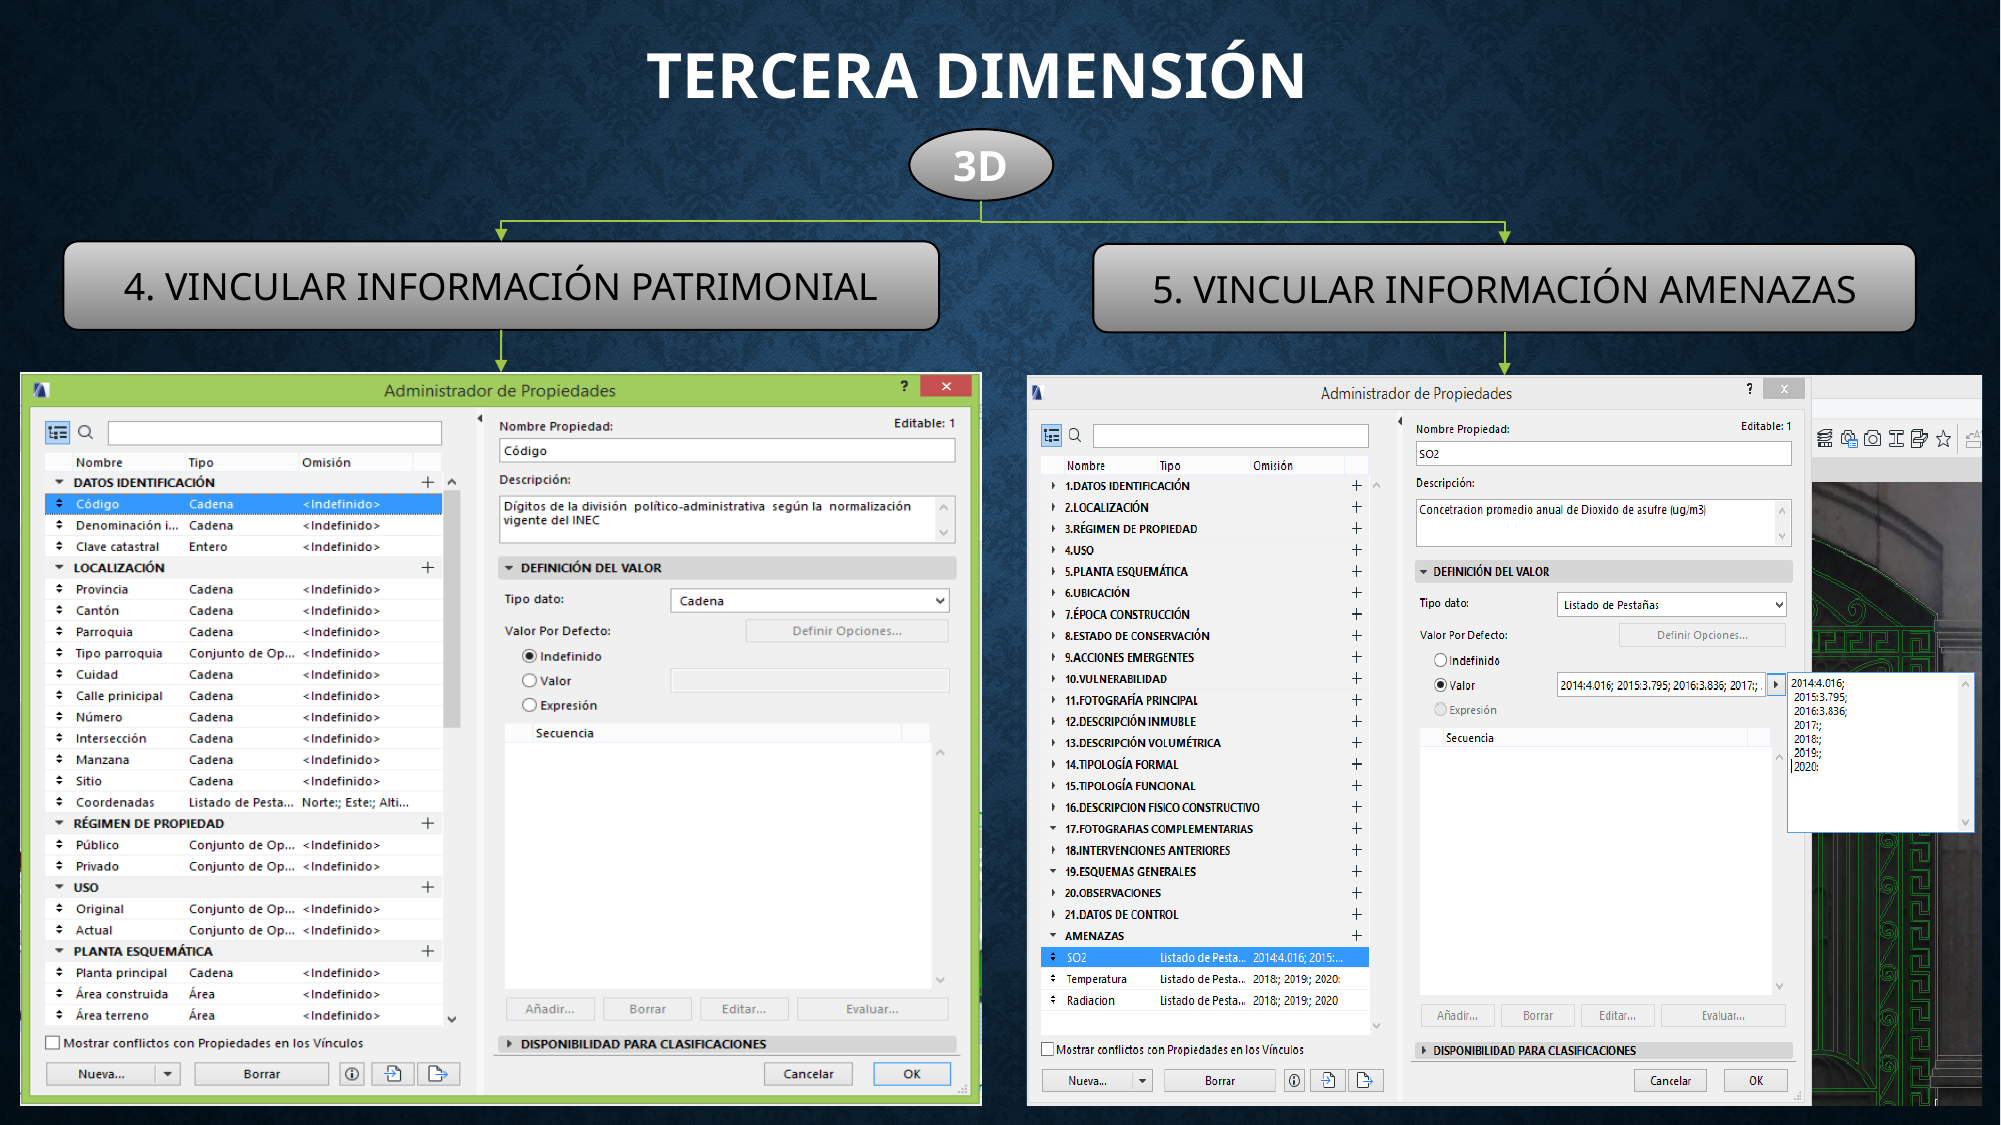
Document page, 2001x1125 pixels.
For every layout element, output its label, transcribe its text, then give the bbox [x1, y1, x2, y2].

text_box 3D [908, 128, 1055, 202]
picture [20, 371, 982, 1106]
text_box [720, 0, 763, 371]
text_box 5. VINCULAR INFORMACIÓN AMENAZAS [1272, 242, 1918, 334]
text_box 4. VINCULAR INFORMACIÓN PATRIMONIAL [769, 240, 941, 331]
text_box 5. VINCULAR INFORMACIÓN AMENAZAS [1092, 242, 1214, 334]
title TERCERA DIMENSIÓN [1272, 27, 1836, 130]
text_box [1220, 0, 1266, 374]
title TERCERA DIMENSIÓN [136, 27, 713, 130]
text_box 4. VINCULAR INFORMACIÓN PATRIMONIAL [62, 240, 713, 331]
picture [1026, 374, 1983, 1106]
title TERCERA DIMENSIÓN [769, 27, 1214, 130]
